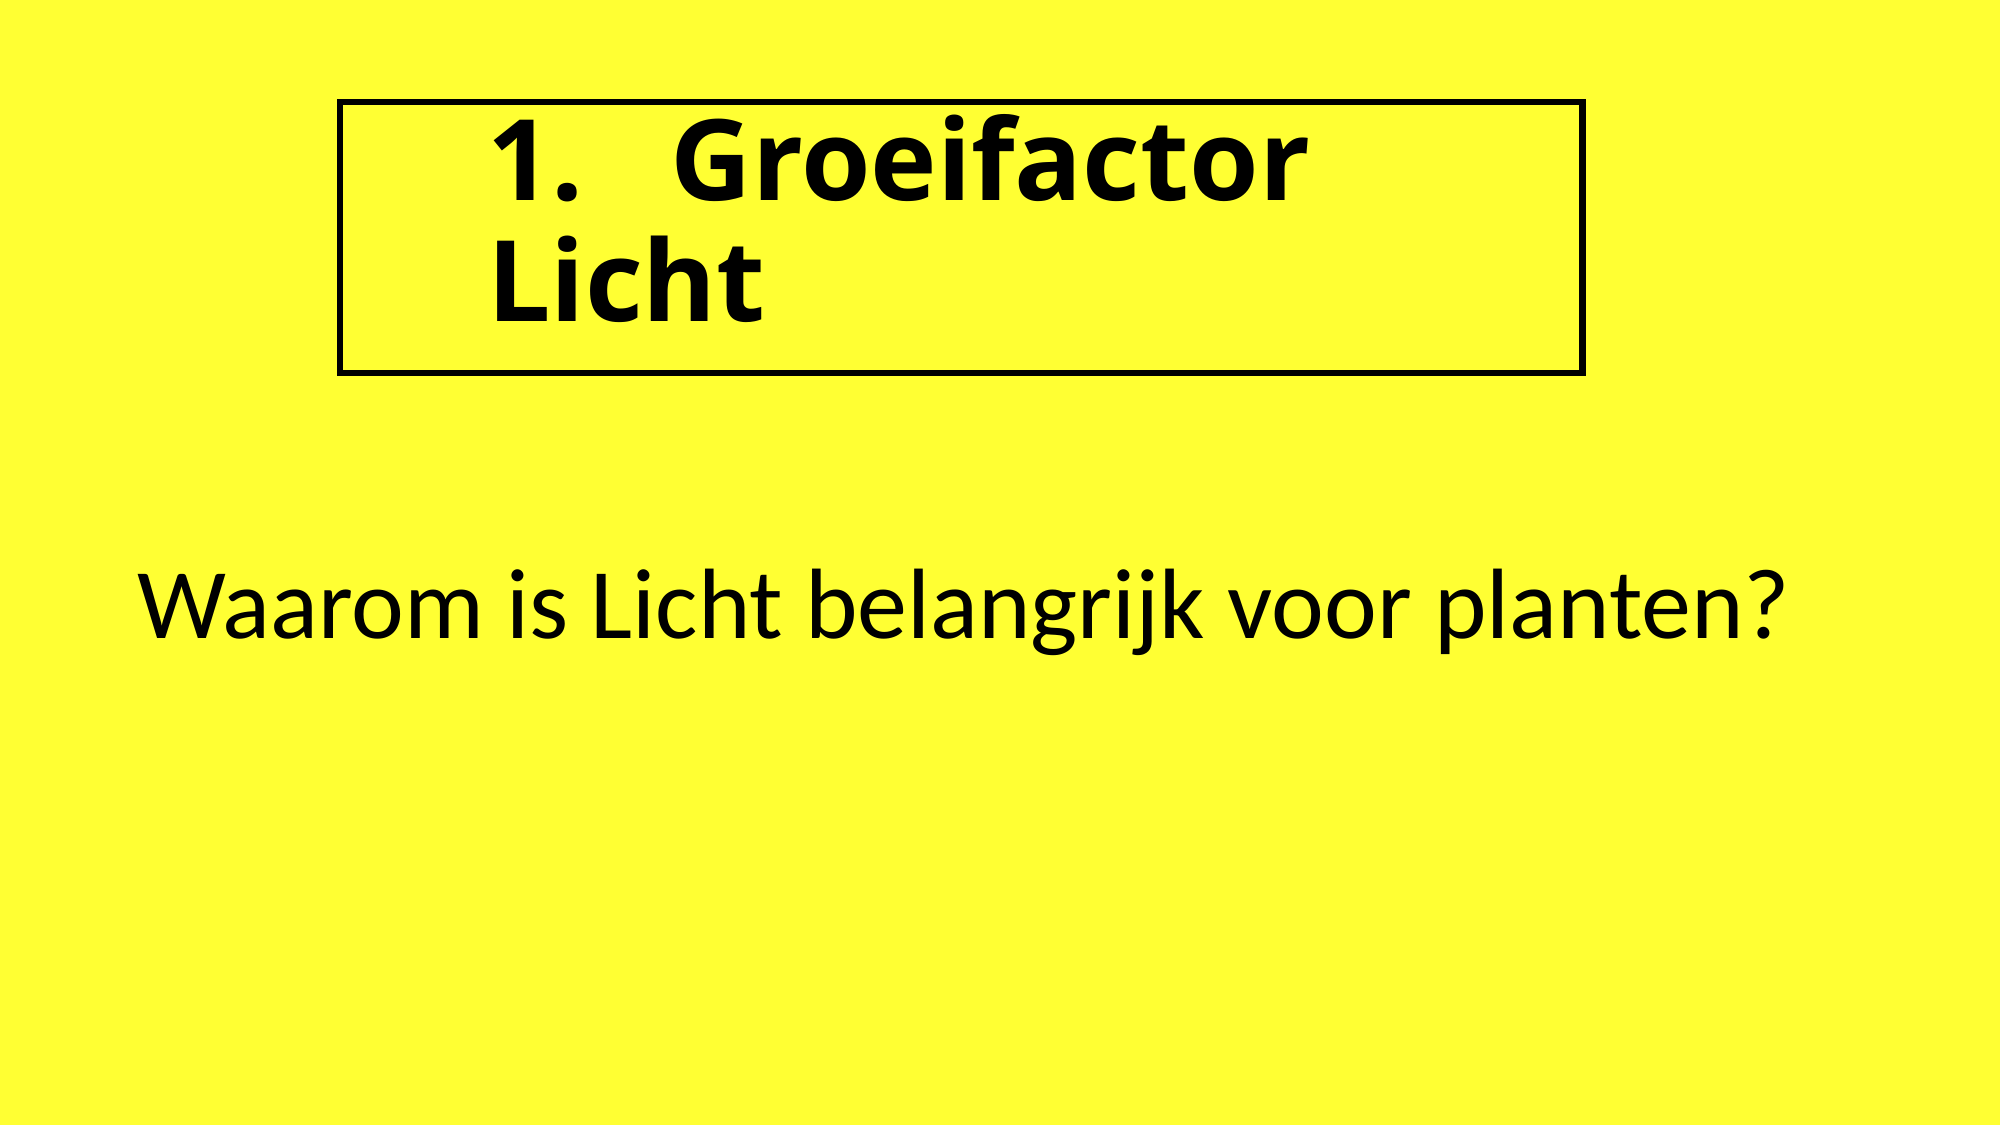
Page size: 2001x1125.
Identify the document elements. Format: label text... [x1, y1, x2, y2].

text_box [339, 101, 1584, 374]
list Waarom is Licht belangrijk voor planten? [122, 544, 1857, 815]
